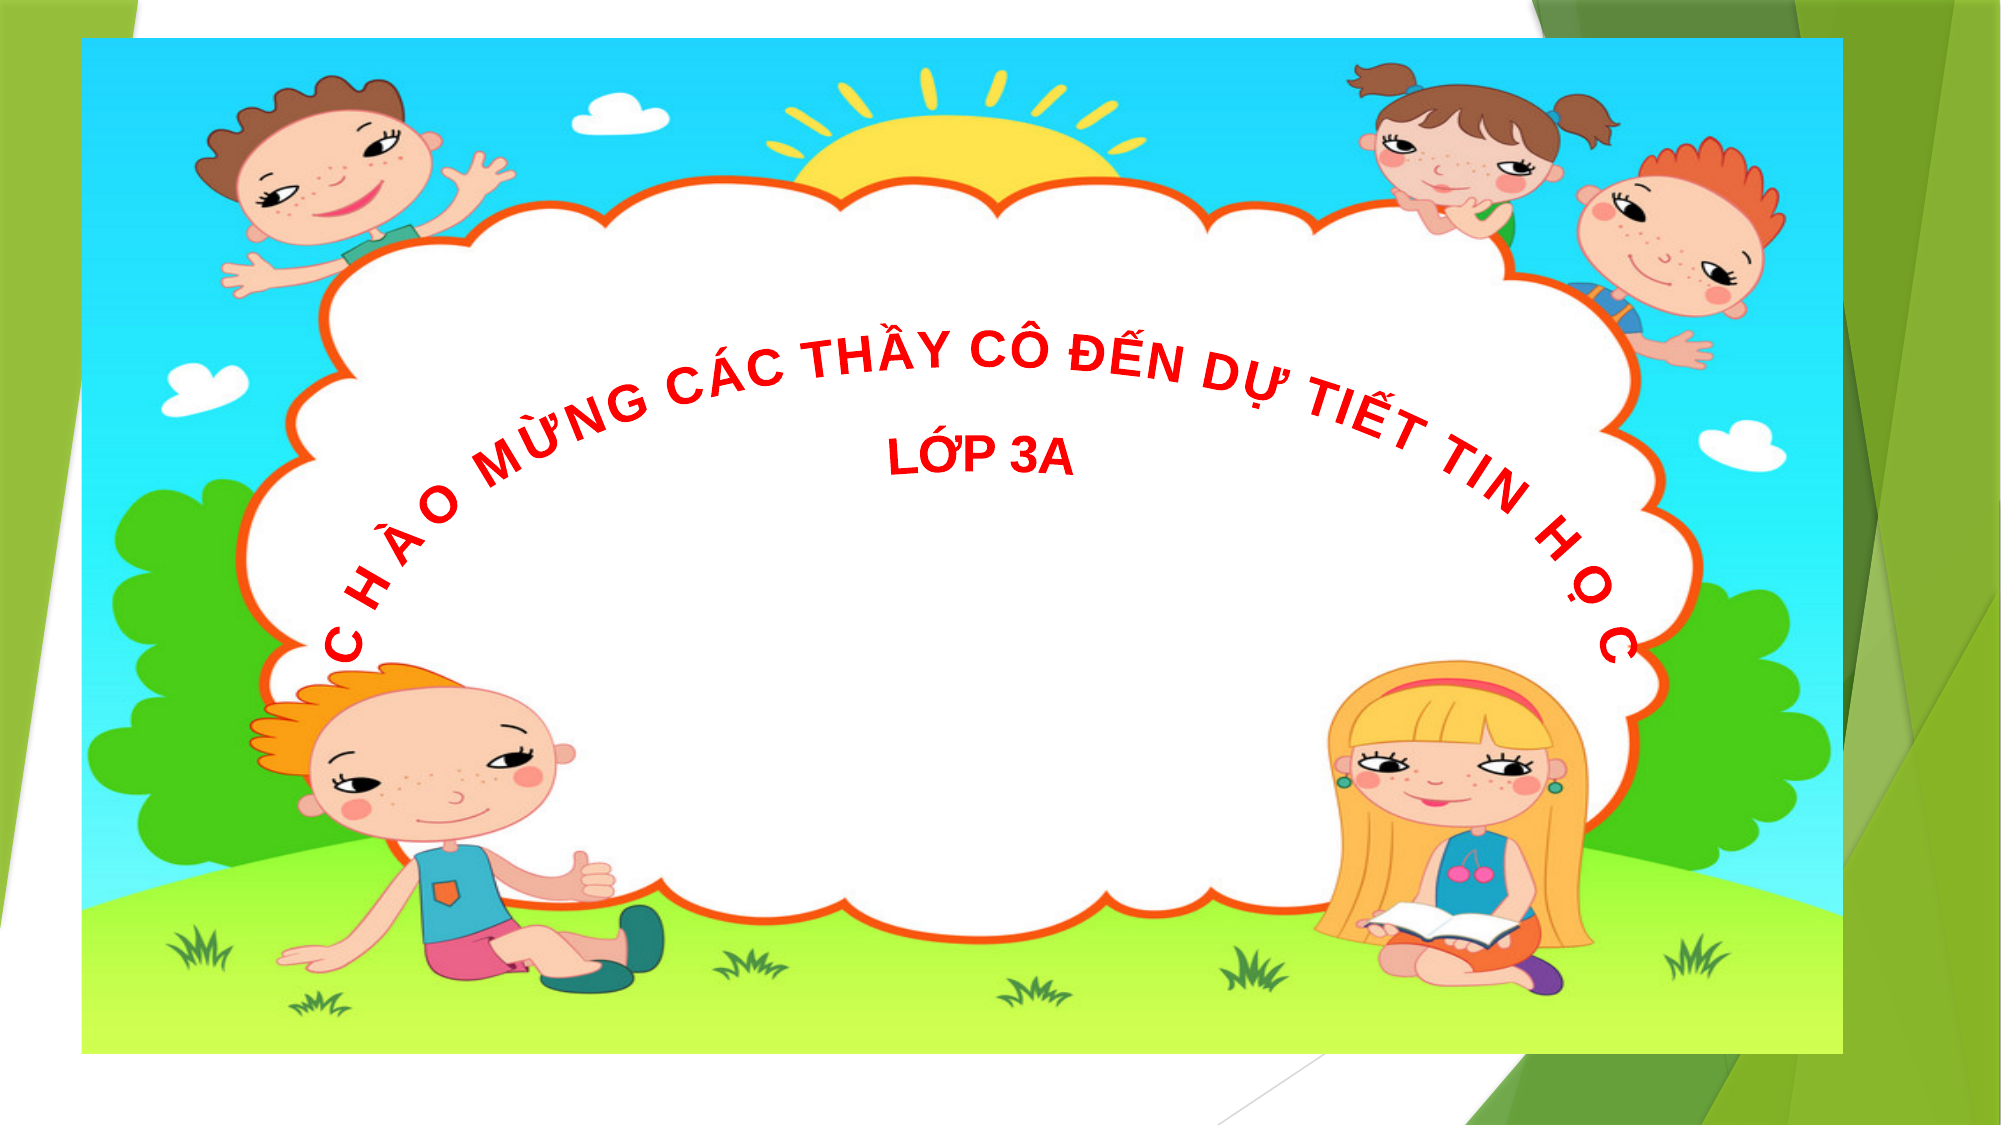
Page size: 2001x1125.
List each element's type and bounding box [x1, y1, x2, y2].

picture [81, 38, 1844, 1054]
